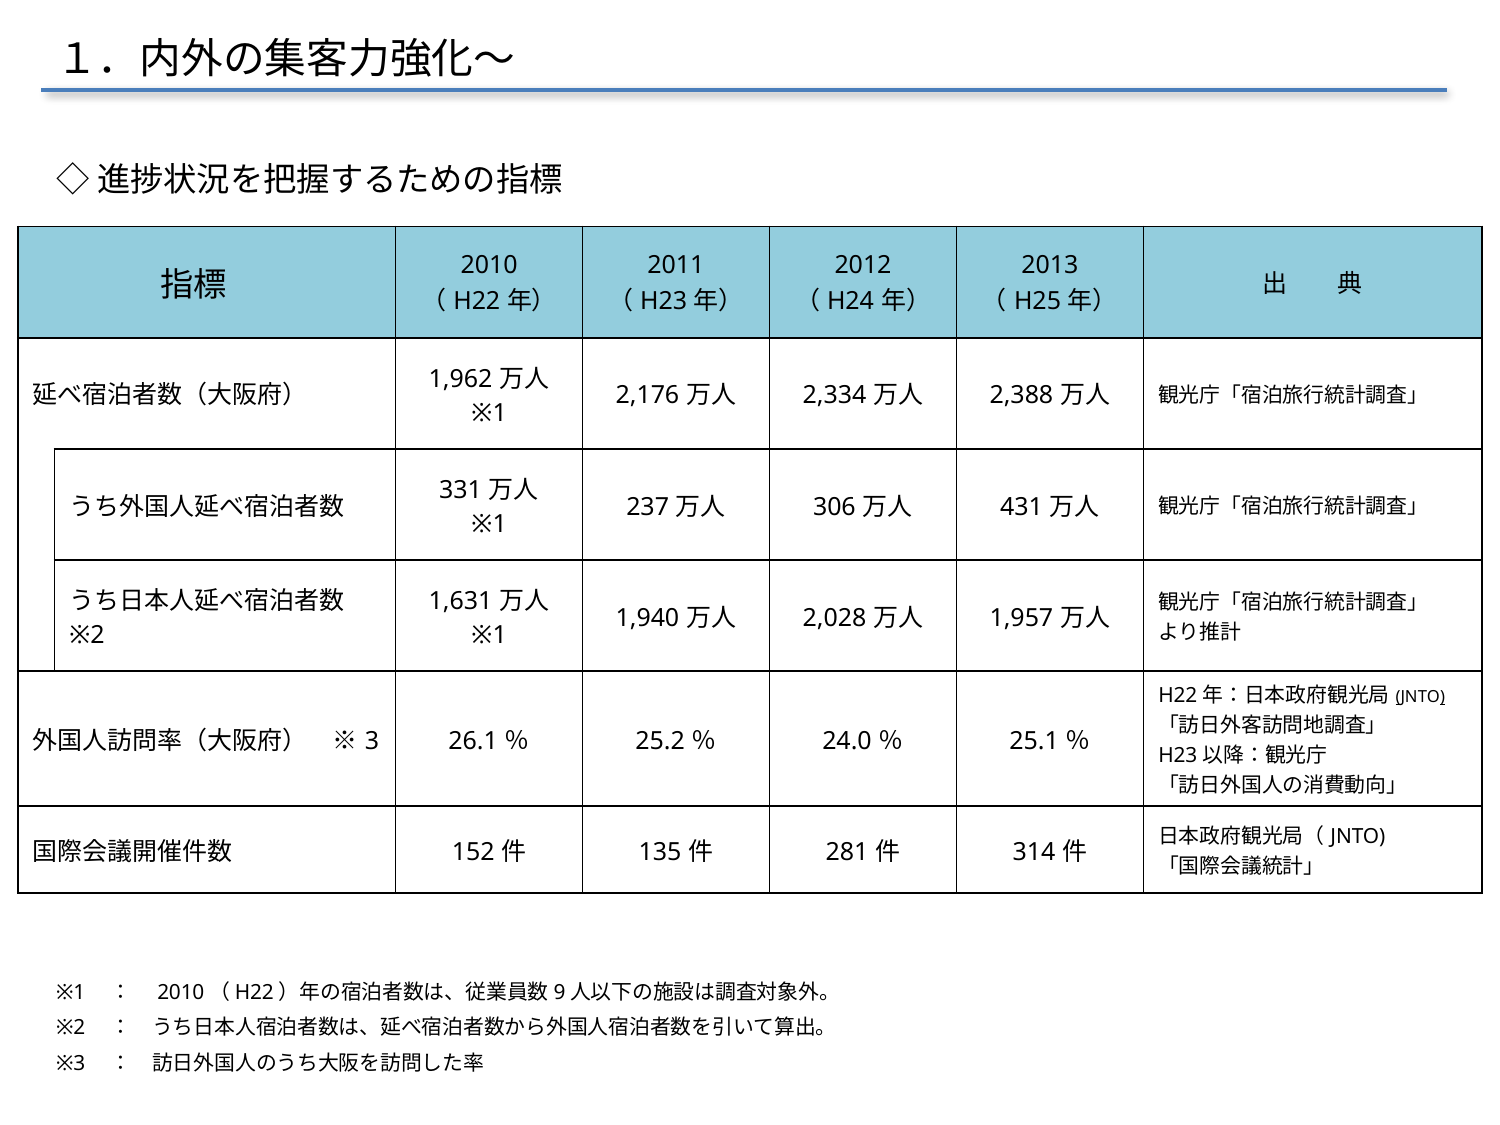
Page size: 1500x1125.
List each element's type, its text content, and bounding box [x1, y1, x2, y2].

table_cell 331万人 ※1 [396, 450, 582, 559]
table_cell 2,176万人 [583, 339, 769, 448]
table_cell 24.0％ [770, 672, 956, 805]
table_cell 306万人 [770, 450, 956, 559]
table_header 指標 [19, 227, 395, 337]
text_box １．内外の集客力強化～ [41, 24, 1329, 89]
table_cell 観光庁「宿泊旅行統計調査」 より推計 [1144, 561, 1481, 670]
table_header 2010 （H22年） [396, 227, 582, 337]
table_cell 観光庁「宿泊旅行統計調査」 [1144, 339, 1481, 448]
table_header 2012 （H24年） [770, 227, 956, 337]
table_cell 国際会議開催件数 [19, 807, 395, 892]
table_cell 延べ宿泊者数（大阪府） [19, 339, 395, 449]
table_cell 431万人 [957, 450, 1143, 559]
text_box ◇進捗状況を把握するための指標 [41, 148, 1483, 206]
text_box ※1 ： 2010（H22）年の宿泊者数は、従業員数9人以下の施設は調査対象外。 [41, 970, 1447, 1011]
table_header 出 典 [1144, 227, 1481, 337]
table_cell 314件 [957, 807, 1143, 892]
table_cell 外国人訪問率（大阪府） ※3 [19, 672, 395, 805]
table_cell うち日本人延べ宿泊者数 ※2 [55, 561, 395, 670]
table_cell 1,631万人 ※1 [396, 561, 582, 670]
table_cell H22年：日本政府観光局(JNTO) 「訪日外客訪問地調査」 H23以降：観光庁 「訪日外国人の消費動向」 [1144, 672, 1481, 805]
text_box ※3 ： 訪日外国人のうち大阪を訪問した率 [41, 1041, 1447, 1082]
table_cell 152件 [396, 807, 582, 892]
table_cell 1,957万人 [957, 561, 1143, 670]
table_header 2011 （H23年） [583, 227, 769, 337]
text_box ※2 ： うち日本人宿泊者数は、延べ宿泊者数から外国人宿泊者数を引いて算出。 [41, 1011, 1447, 1041]
table_cell 26.1％ [396, 672, 582, 805]
table_cell 25.1％ [957, 672, 1143, 805]
table_cell 25.2％ [583, 672, 769, 805]
table_cell [19, 449, 54, 670]
table_cell 2,334万人 [770, 339, 956, 448]
table_cell 1,962万人 ※1 [396, 339, 582, 448]
table_cell 237万人 [583, 450, 769, 559]
table_cell 2,028万人 [770, 561, 956, 670]
table_cell 2,388万人 [957, 339, 1143, 448]
table_cell 日本政府観光局（JNTO) 「国際会議統計」 [1144, 807, 1481, 892]
table_cell 135件 [583, 807, 769, 892]
table_cell 観光庁「宿泊旅行統計調査」 [1144, 450, 1481, 559]
table_cell うち外国人延べ宿泊者数 [55, 450, 395, 559]
table_cell 281件 [770, 807, 956, 892]
table_header 2013 （H25年） [957, 227, 1143, 337]
table_cell 1,940万人 [583, 561, 769, 670]
